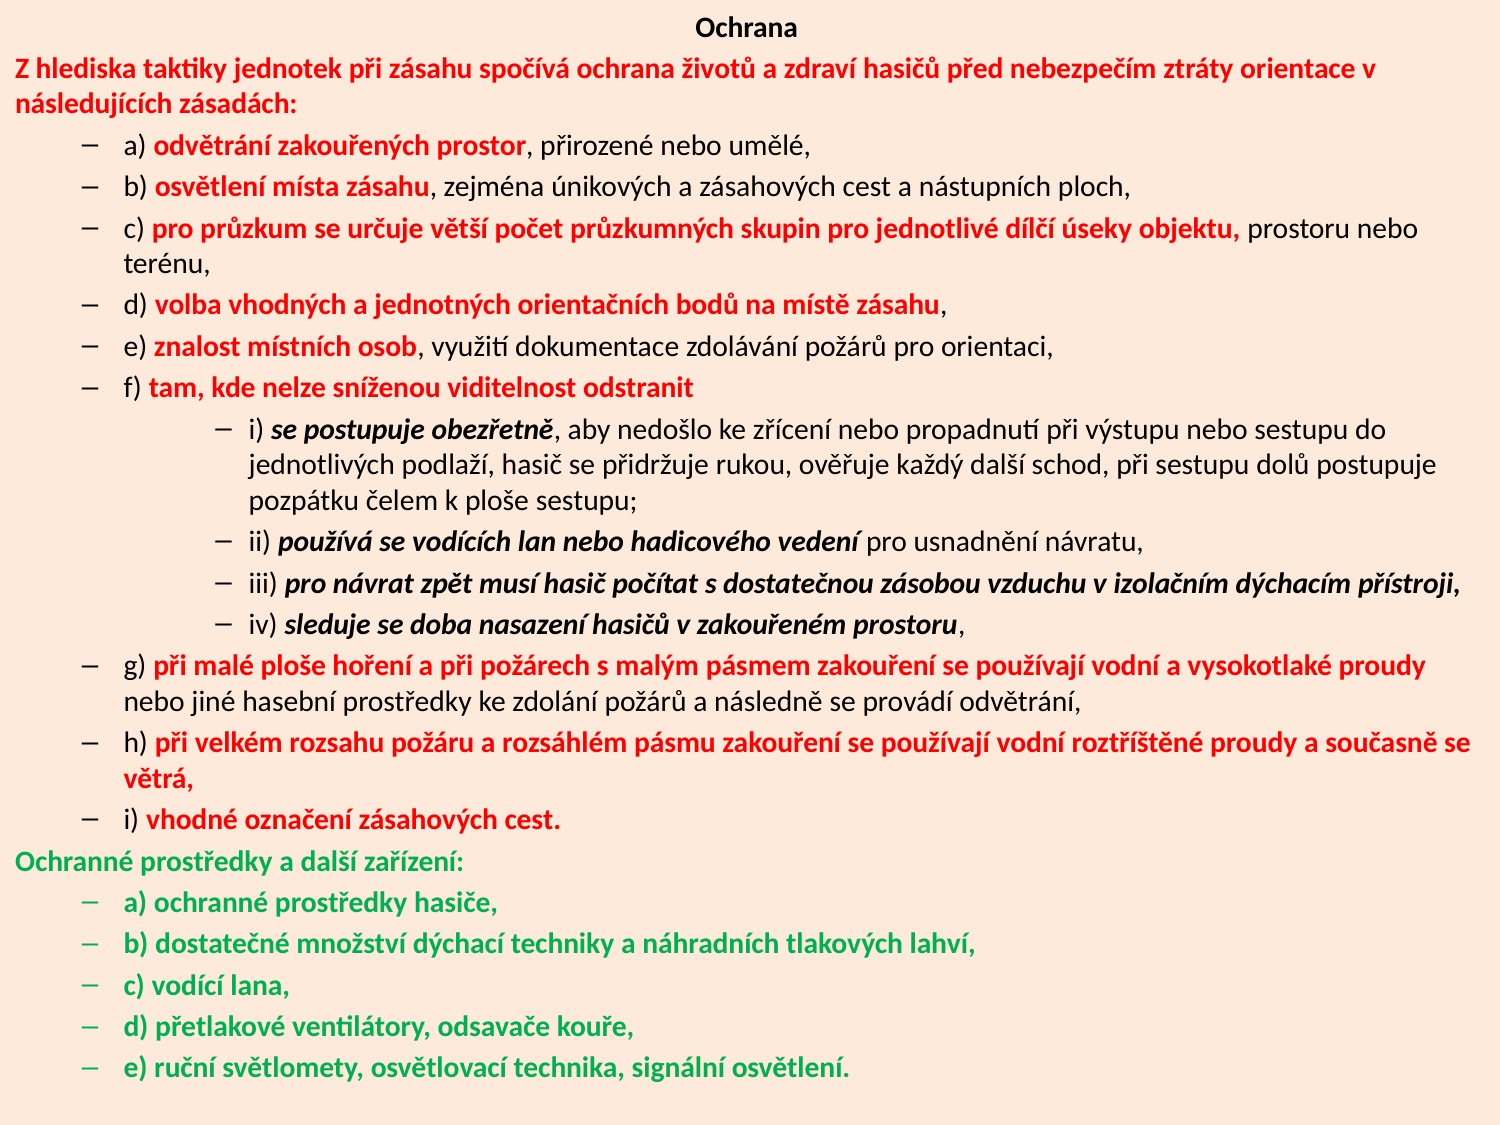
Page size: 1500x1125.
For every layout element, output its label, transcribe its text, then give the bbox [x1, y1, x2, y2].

list Ochrana Z hlediska taktiky jednotek při zásahu spočívá ochrana životů a zdraví hasičů před nebezpečím ztráty orientace v následujících zásadách: a) odvětrání zakouřených prostor, přirozené nebo umělé, b) osvětlení místa zásahu, zejména únikových a zásahových cest a nástupních ploch, c) pro průzkum se určuje větší počet průzkumných skupin pro jednotlivé dílčí úseky objektu, prostoru nebo terénu, d) volba vhodných a jednotných orientačních bodů na místě zásahu, e) znalost místních osob, využití dokumentace zdolávání požárů pro orientaci, f) tam, kde nelze sníženou viditelnost odstranit i) se postupuje obezřetně, aby nedošlo ke zřícení nebo propadnutí při výstupu nebo sestupu do jednotlivých podlaží, hasič se přidržuje rukou, ověřuje každý další schod, při sestupu dolů postupuje pozpátku čelem k ploše sestupu; ii) používá se vodících lan nebo hadicového vedení pro usnadnění návratu, iii) pro návrat zpět musí hasič počítat s dostatečnou zásobou vzduchu v izolačním dýchacím přístroji, iv) sleduje se doba nasazení hasičů v zakouřeném prostoru, g) při malé ploše hoření a při požárech s malým pásmem zakouření se používají vodní a vysokotlaké proudy nebo jiné hasební prostředky ke zdolání požárů a následně se provádí odvětrání, h) při velkém rozsahu požáru a rozsáhlém pásmu zakouření se používají vodní roztříštěné proudy a současně se větrá, i) vhodné označení zásahových cest. Ochranné prostředky a další zařízení: a) ochranné prostředky hasiče, b) dostatečné množství dýchací techniky a náhradních tlakových lahví, c) vodící lana, d) přetlakové ventilátory, odsavače kouře, e) ruční světlomety, osvětlovací technika, signální osvětlení. [0, 0, 1500, 1125]
